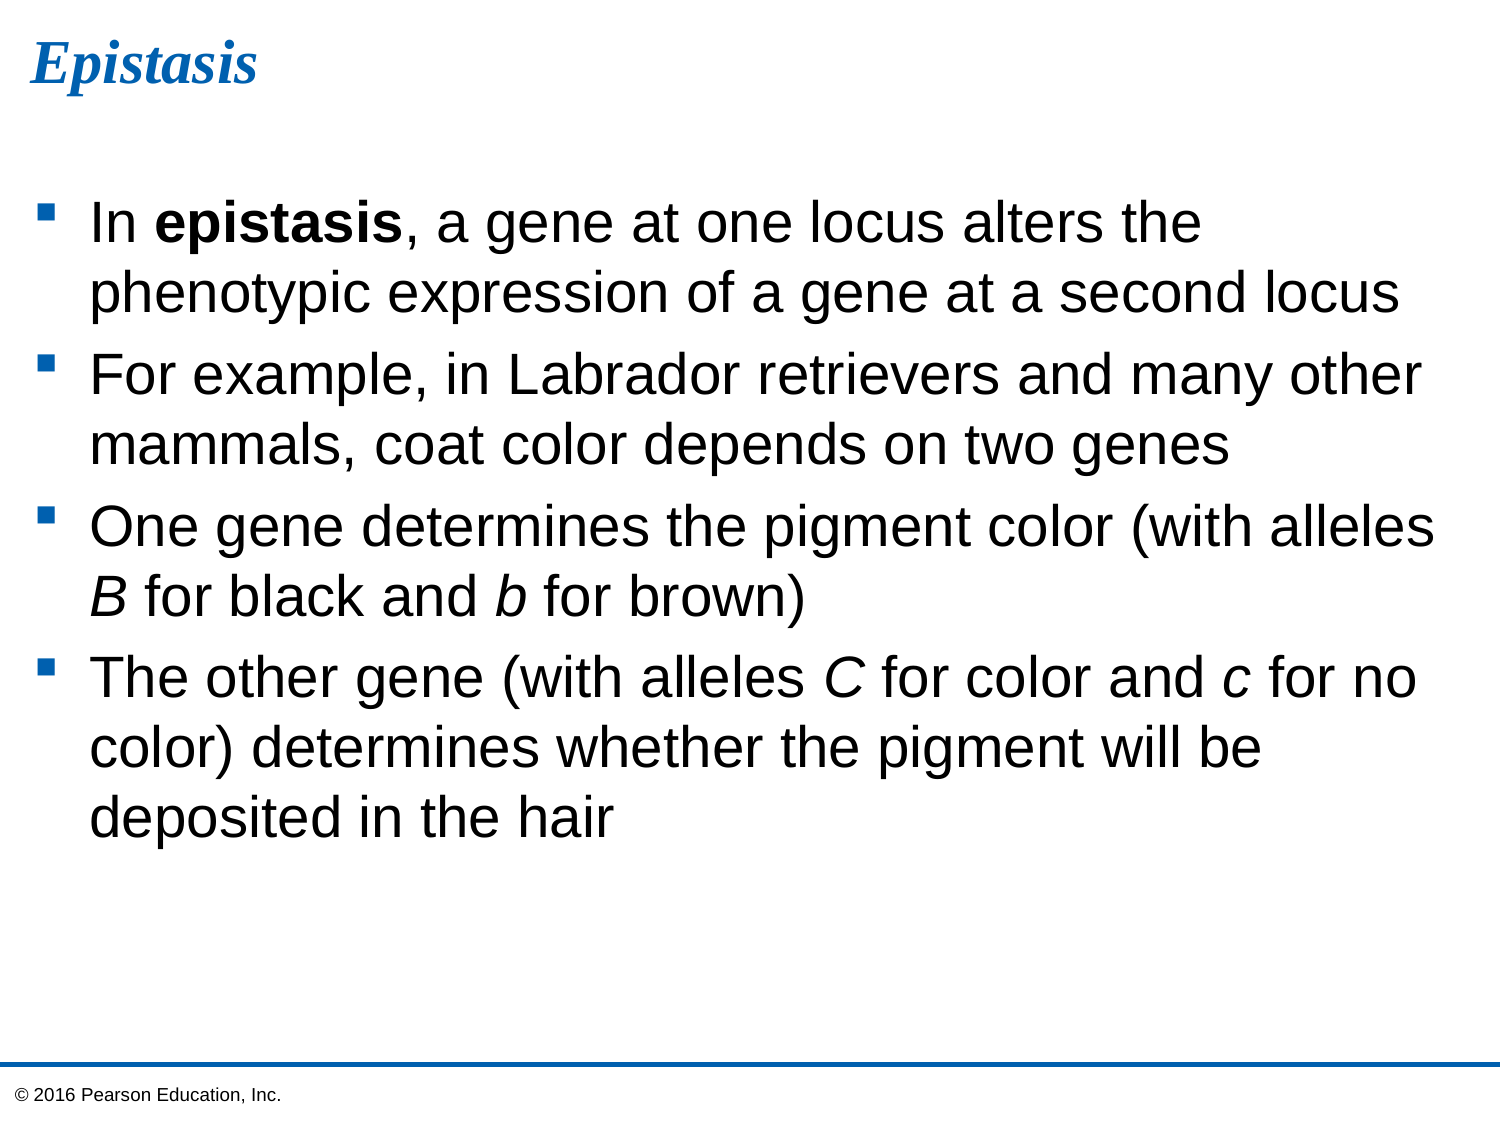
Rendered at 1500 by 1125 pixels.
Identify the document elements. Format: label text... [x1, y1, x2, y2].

title Epistasis [29, 29, 1470, 165]
list In epistasis, a gene at one locus alters the phenotypic expression of a gene at a second locus For example, in Labrador retrievers and many other mammals, coat color depends on two genes One gene determines the pigment color (with alleles B for black and b for brown) The other gene (with alleles C for color and c for no color) determines whether the pigment will be deposited in the hair [23, 184, 1464, 1043]
text_box © 2016 Pearson Education, Inc. [0, 1063, 507, 1124]
